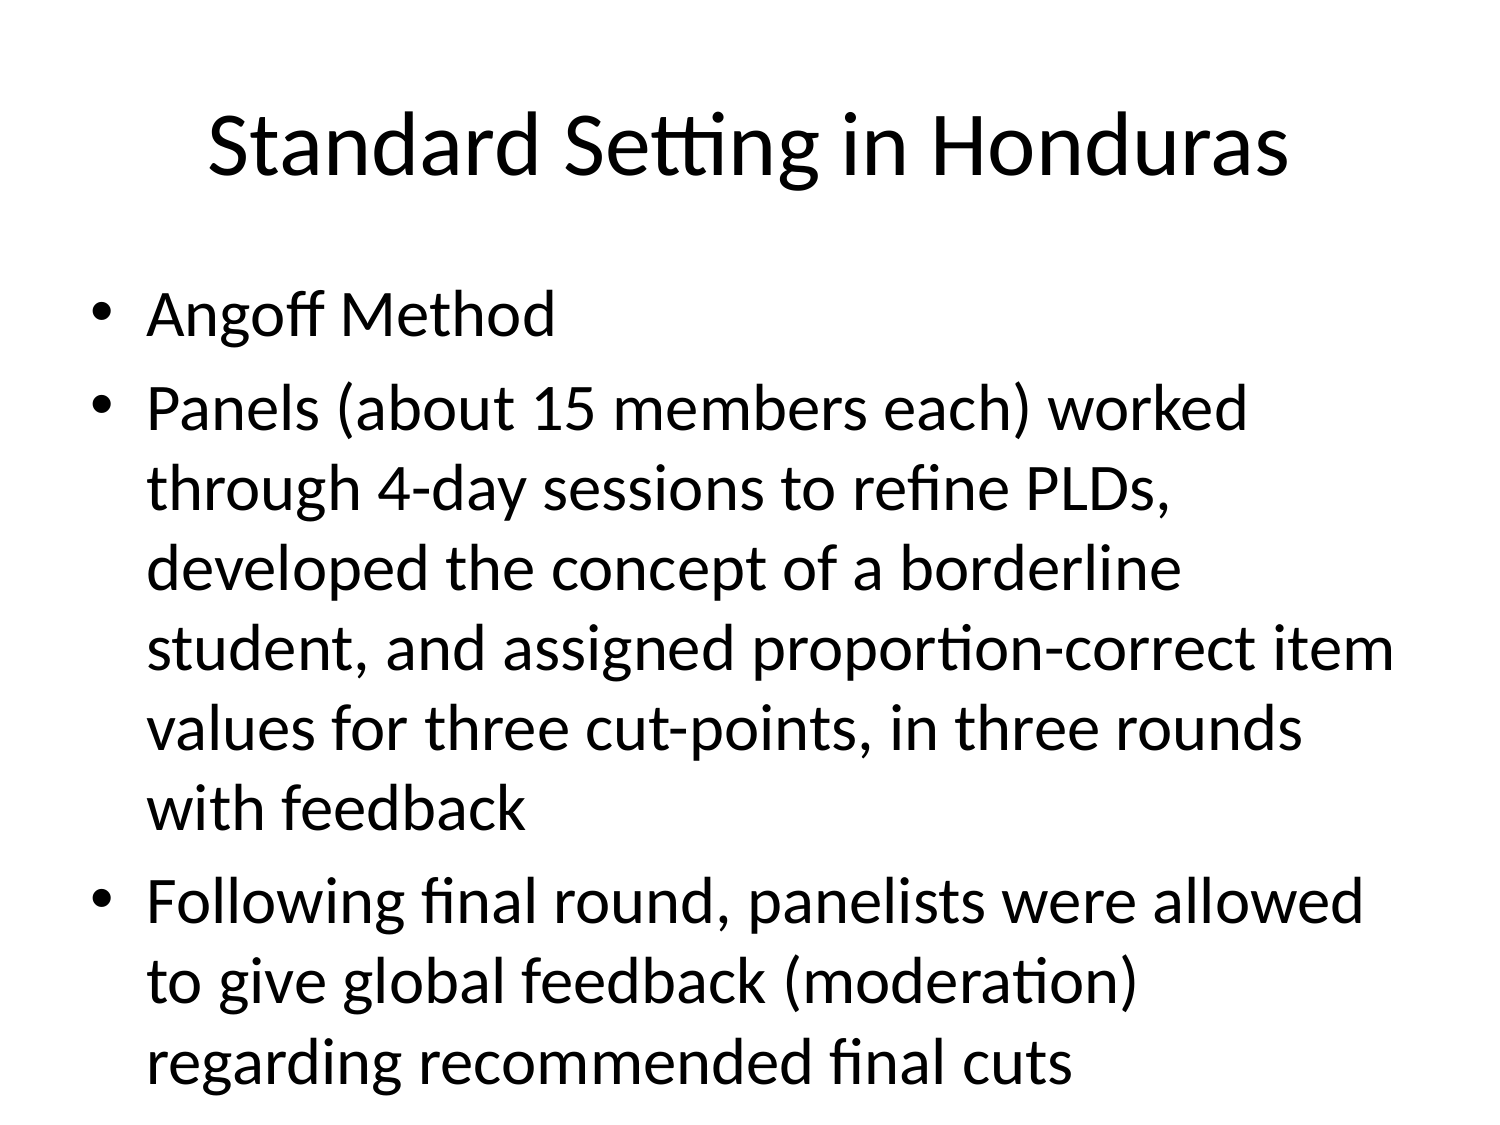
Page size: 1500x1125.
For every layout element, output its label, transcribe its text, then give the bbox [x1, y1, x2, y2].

list Angoff Method Panels (about 15 members each) worked through 4-day sessions to refine PLDs, developed the concept of a borderline student, and assigned proportion-correct item values for three cut-points, in three rounds with feedback Following final round, panelists were allowed to give global feedback (moderation) regarding recommended final cuts [75, 262, 1425, 1125]
title Standard Setting in Honduras [75, 45, 1425, 233]
